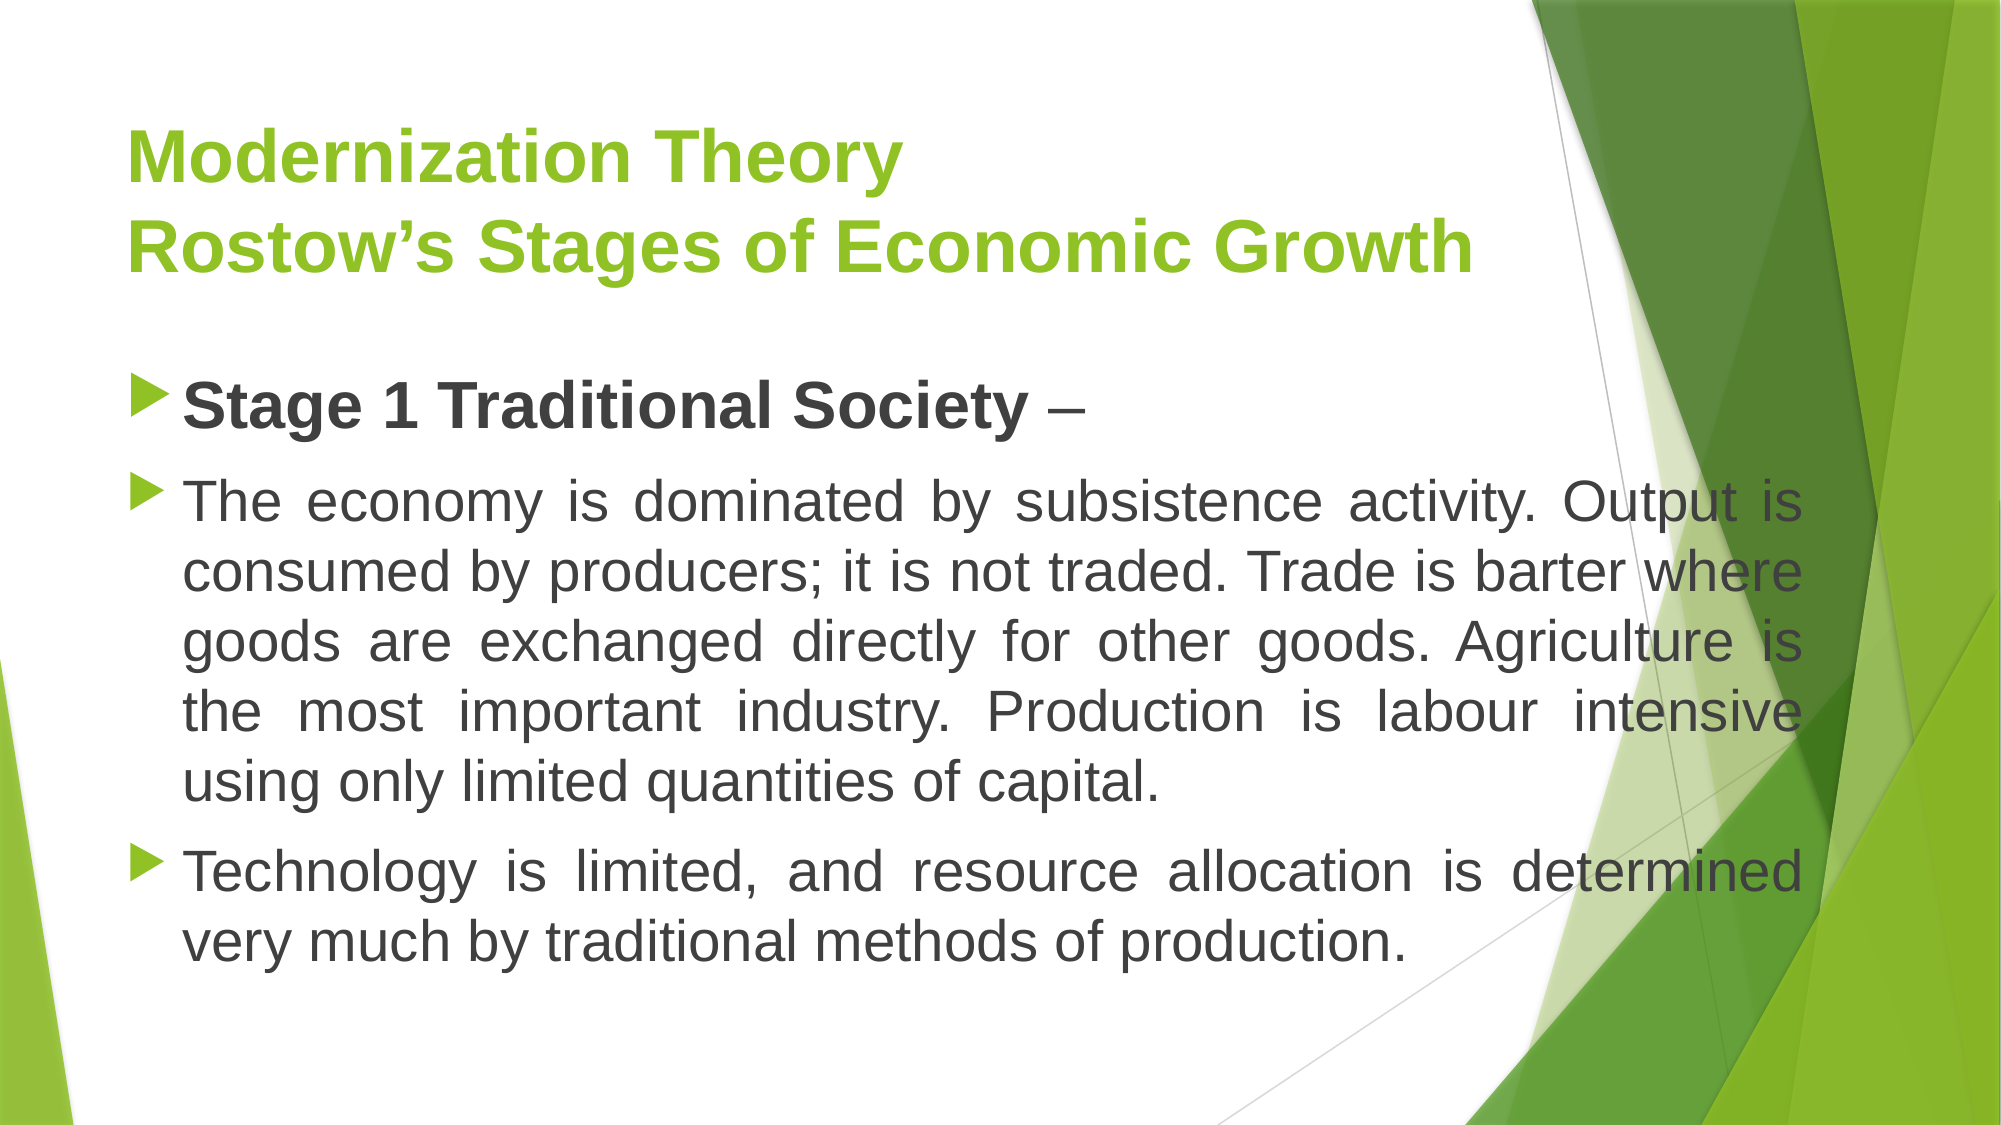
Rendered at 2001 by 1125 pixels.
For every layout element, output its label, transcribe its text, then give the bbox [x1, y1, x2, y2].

list Stage 1 Traditional Society – The economy is dominated by subsistence activity. Output is consumed by producers; it is not traded. Trade is barter where goods are exchanged directly for other goods. Agriculture is the most important industry. Production is labour intensive using only limited quantities of capital. Technology is limited, and resource allocation is determined very much by traditional methods of production. [111, 354, 1822, 992]
title Modernization Theory Rostow’s Stages of Economic Growth [111, 99, 1522, 317]
